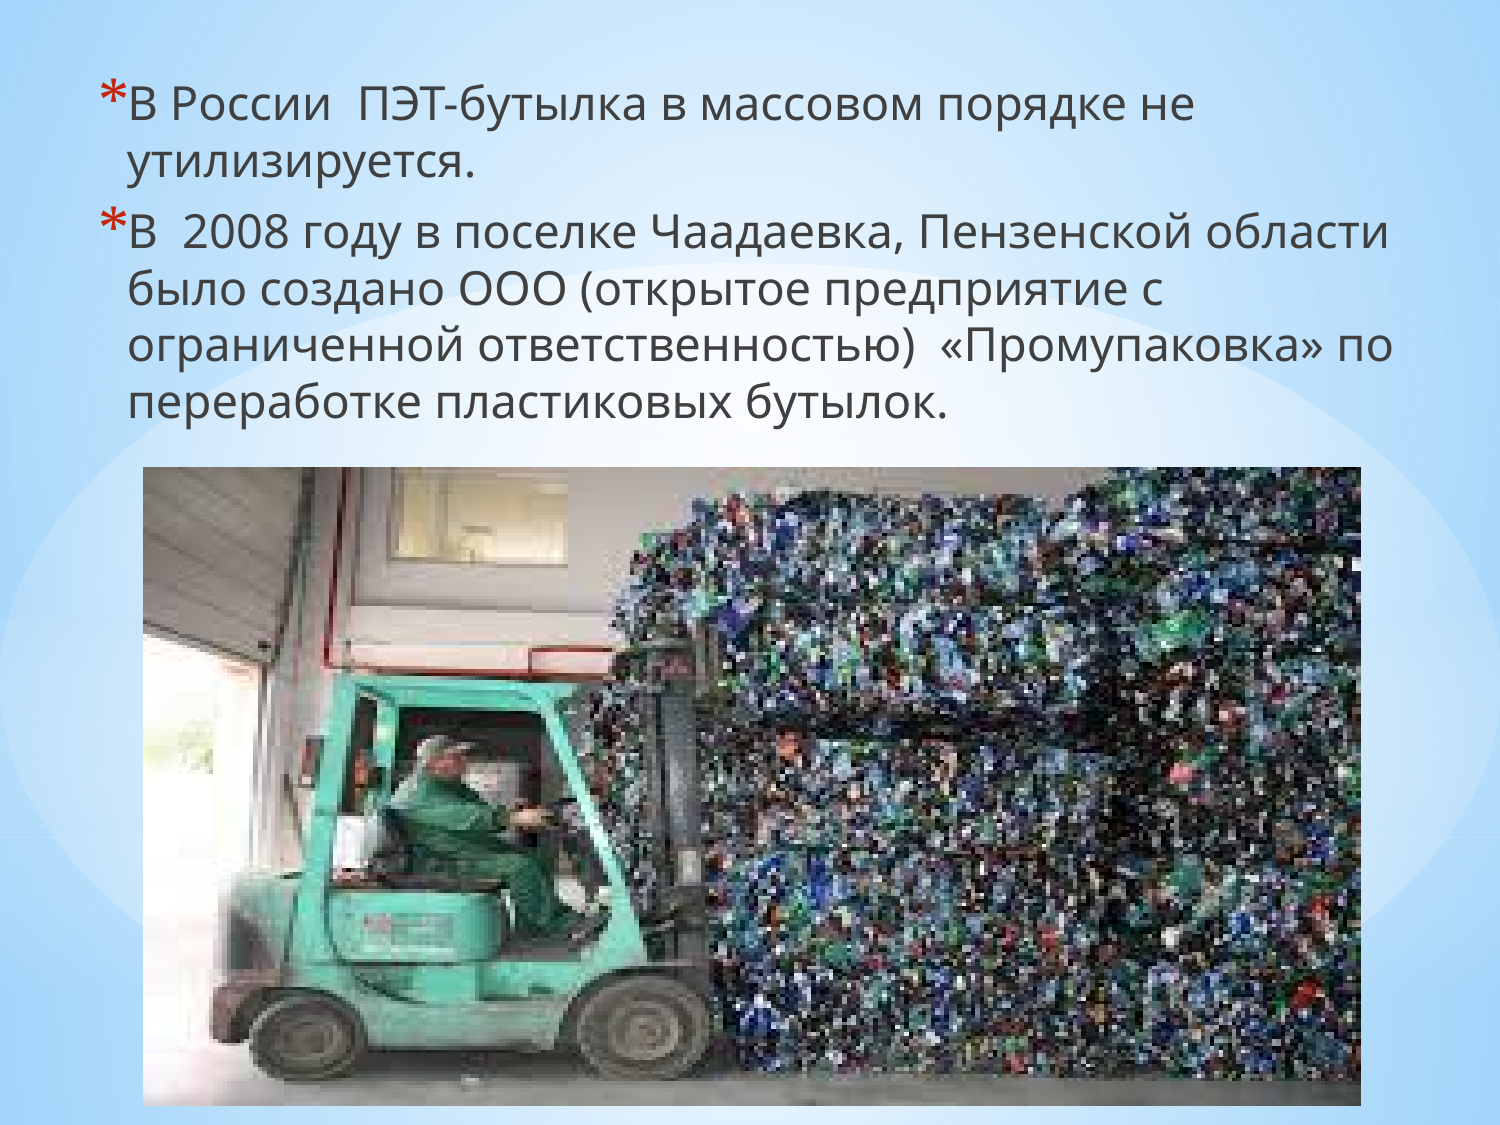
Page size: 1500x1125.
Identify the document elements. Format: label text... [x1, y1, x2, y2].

list В России ПЭТ-бутылка в массовом порядке не утилизируется. В 2008 году в поселке Чаадаевка, Пензенской области было создано ООО (открытое предприятие с ограниченной ответственностью) «Промупаковка» по переработке пластиковых бутылок. [76, 66, 1412, 468]
picture [143, 467, 1361, 1107]
